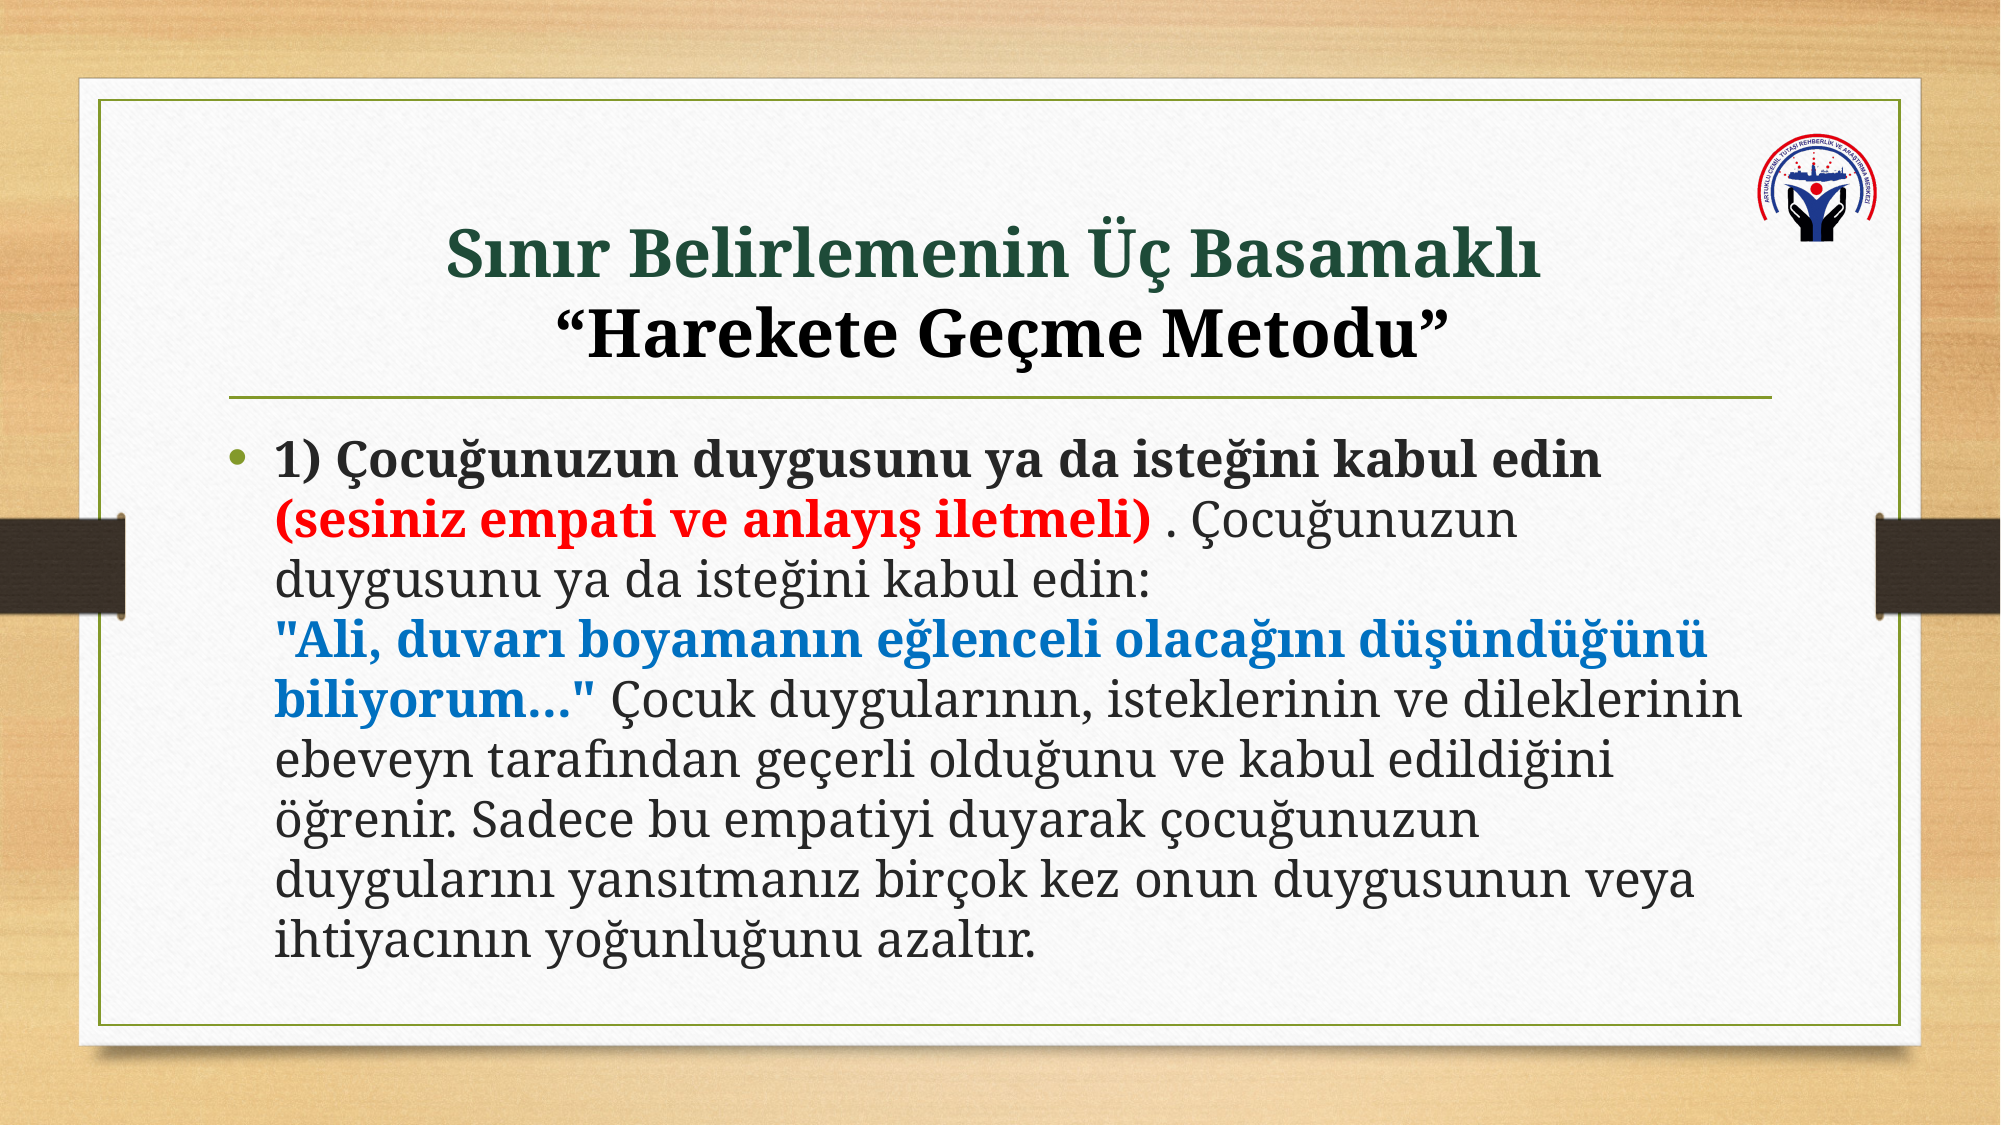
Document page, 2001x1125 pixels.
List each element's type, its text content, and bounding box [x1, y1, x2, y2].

picture [0, 0, 2001, 1125]
text_box Sınır Belirlemenin Üç Basamaklı “Harekete Geçme Metodu” [268, 203, 1738, 379]
list 1) Çocuğunuzun duygusunu ya da isteğini kabul edin (sesiniz empati ve anlayış iletmeli) . Çocuğunuzun duygusunu ya da isteğini kabul edin: "Ali, duvarı boyamanın eğlenceli olacağını düşündüğünü biliyorum..." Çocuk duygularının, isteklerinin ve dileklerinin ebeveyn tarafından geçerli olduğunu ve kabul edildiğini öğrenir. Sadece bu empatiyi duyarak çocuğunuzun duygularını yansıtmanız birçok kez onun duygusunun veya ihtiyacının yoğunluğunu azaltır. [212, 419, 1788, 964]
